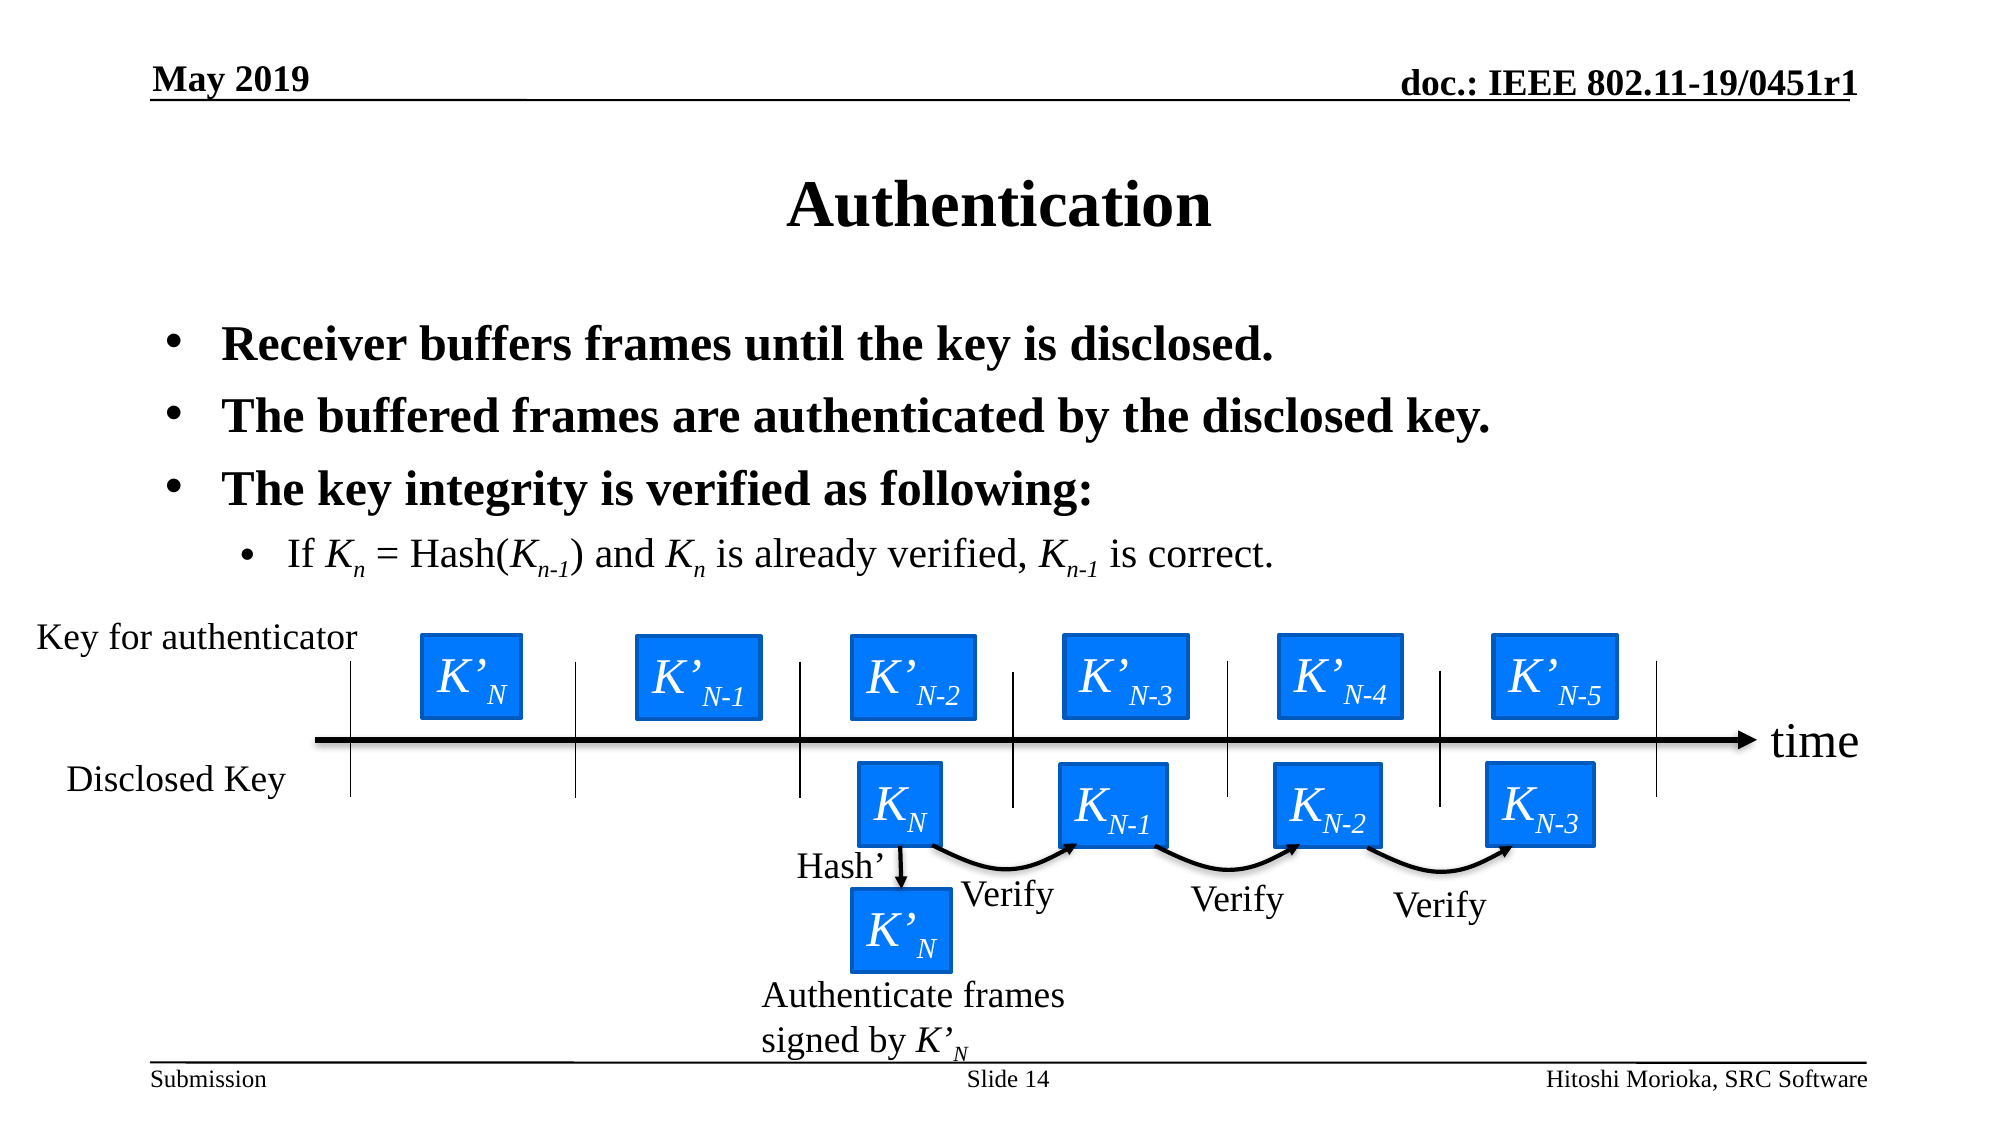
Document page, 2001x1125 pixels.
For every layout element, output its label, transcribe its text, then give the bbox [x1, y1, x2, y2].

text_box K’N-2 [850, 634, 977, 721]
text_box KN-1 [1058, 762, 1169, 849]
text_box Authenticate frames signed by K’N [746, 962, 1081, 1073]
text_box [1366, 845, 1513, 872]
footer Hitoshi Morioka, SRC Software [1171, 1061, 1869, 1093]
text_box K’N-4 [1277, 633, 1404, 720]
slide_number Slide 14 [950, 1073, 1067, 1123]
title Authentication [149, 112, 1850, 288]
text_box K’N [420, 633, 523, 720]
text_box Verify [945, 861, 1070, 922]
list Receiver buffers frames until the key is disclosed. The buffered frames are authenticated by the disclosed key. The key integrity is verified as following: If Kn = Hash(Kn-1) and Kn is already verified, Kn-1 is correct. [149, 302, 1850, 585]
text_box time [1755, 700, 1875, 776]
text_box Hash’ [781, 833, 902, 894]
text_box KN-2 [1273, 762, 1383, 849]
text_box KN [857, 761, 943, 848]
text_box K’N-5 [1491, 633, 1619, 720]
text_box KN-3 [1485, 761, 1596, 848]
text_box [1153, 843, 1300, 866]
text_box K’N [850, 887, 953, 962]
text_box Verify [1175, 866, 1300, 927]
text_box [931, 843, 1078, 861]
text_box Key for authenticator [21, 604, 374, 665]
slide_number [152, 54, 563, 100]
text_box Verify [1378, 872, 1502, 933]
text_box Disclosed Key [51, 746, 302, 807]
text_box K’N-3 [1062, 633, 1190, 720]
text_box K’N-1 [635, 634, 763, 721]
